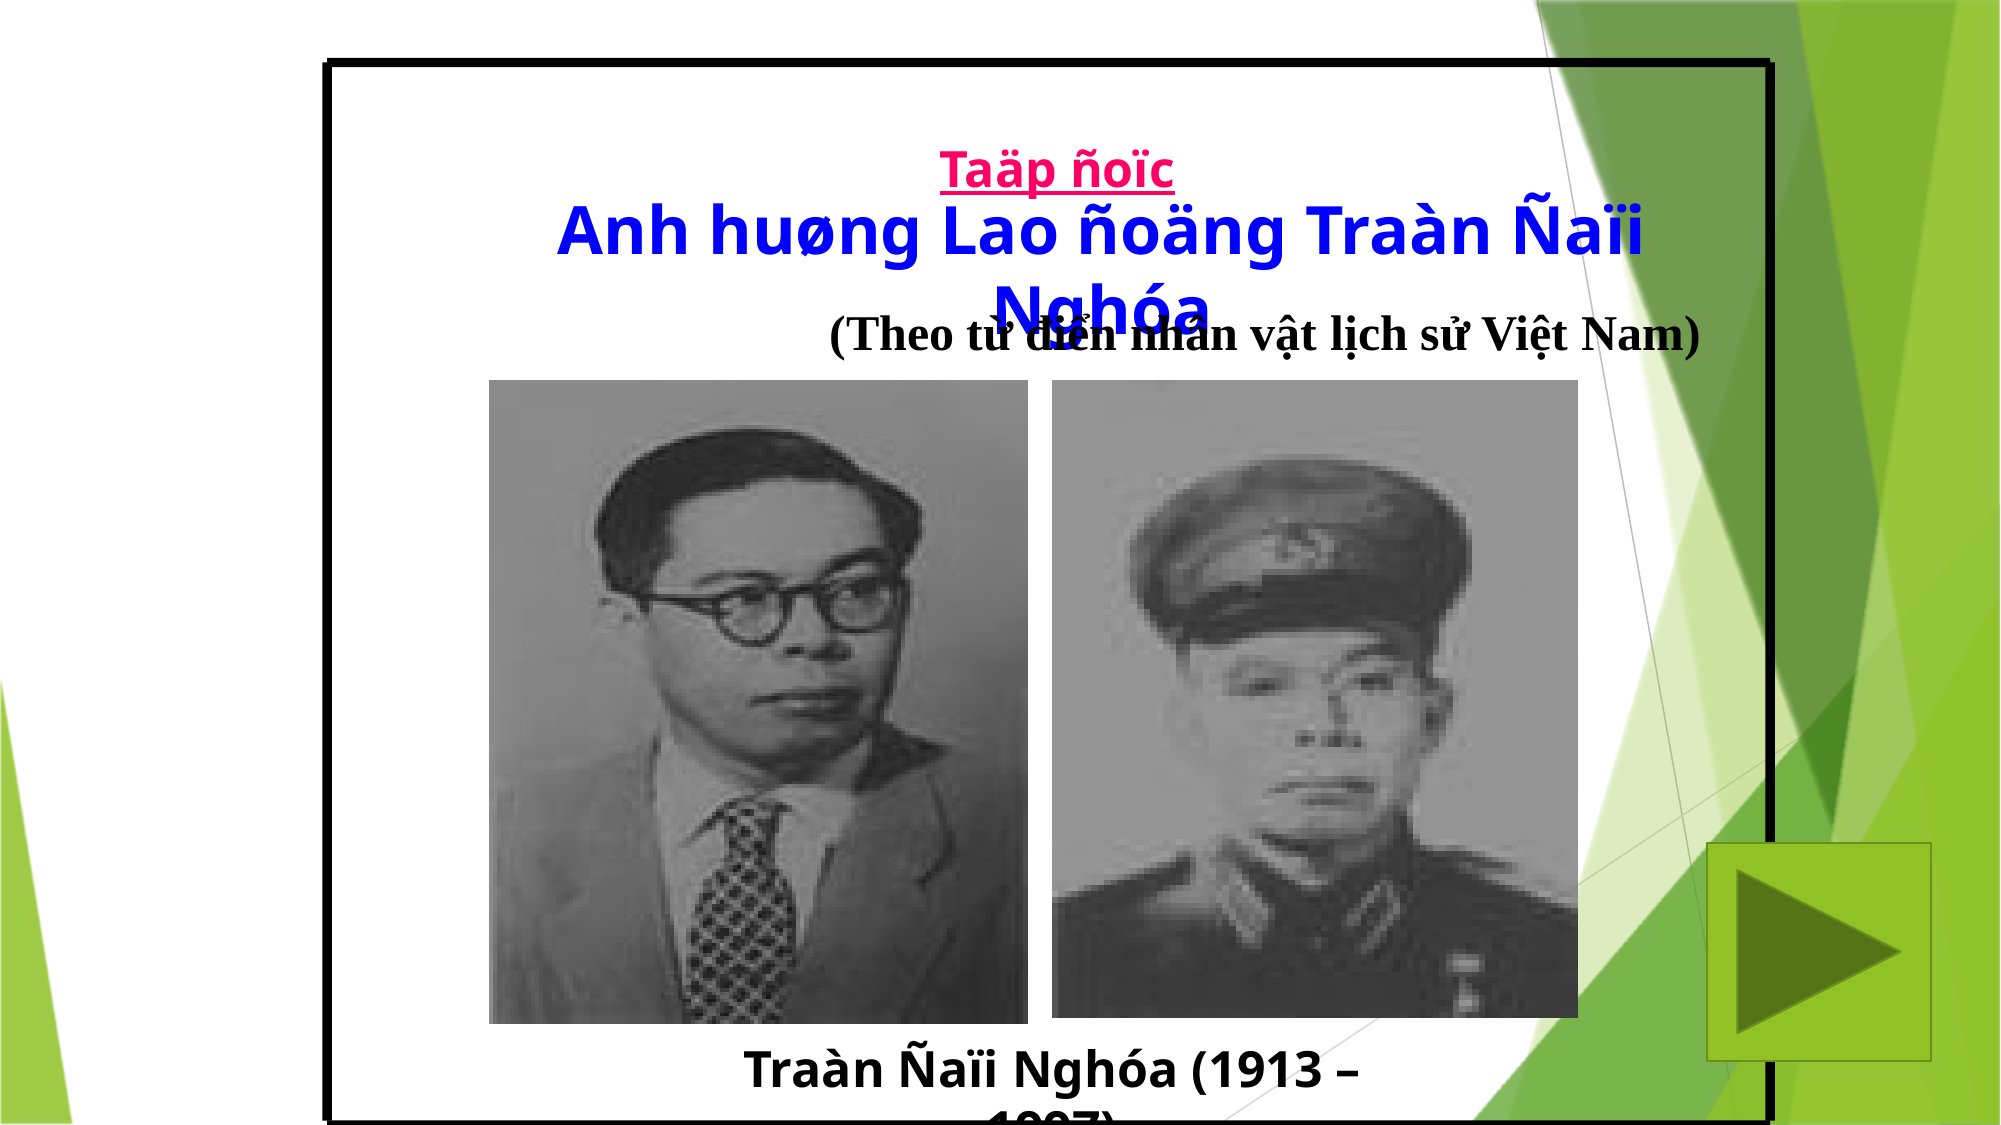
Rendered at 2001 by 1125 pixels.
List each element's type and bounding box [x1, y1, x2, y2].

text_box [1771, 842, 1932, 1062]
text_box [331, 66, 1768, 1122]
text_box [604, 69, 1527, 205]
